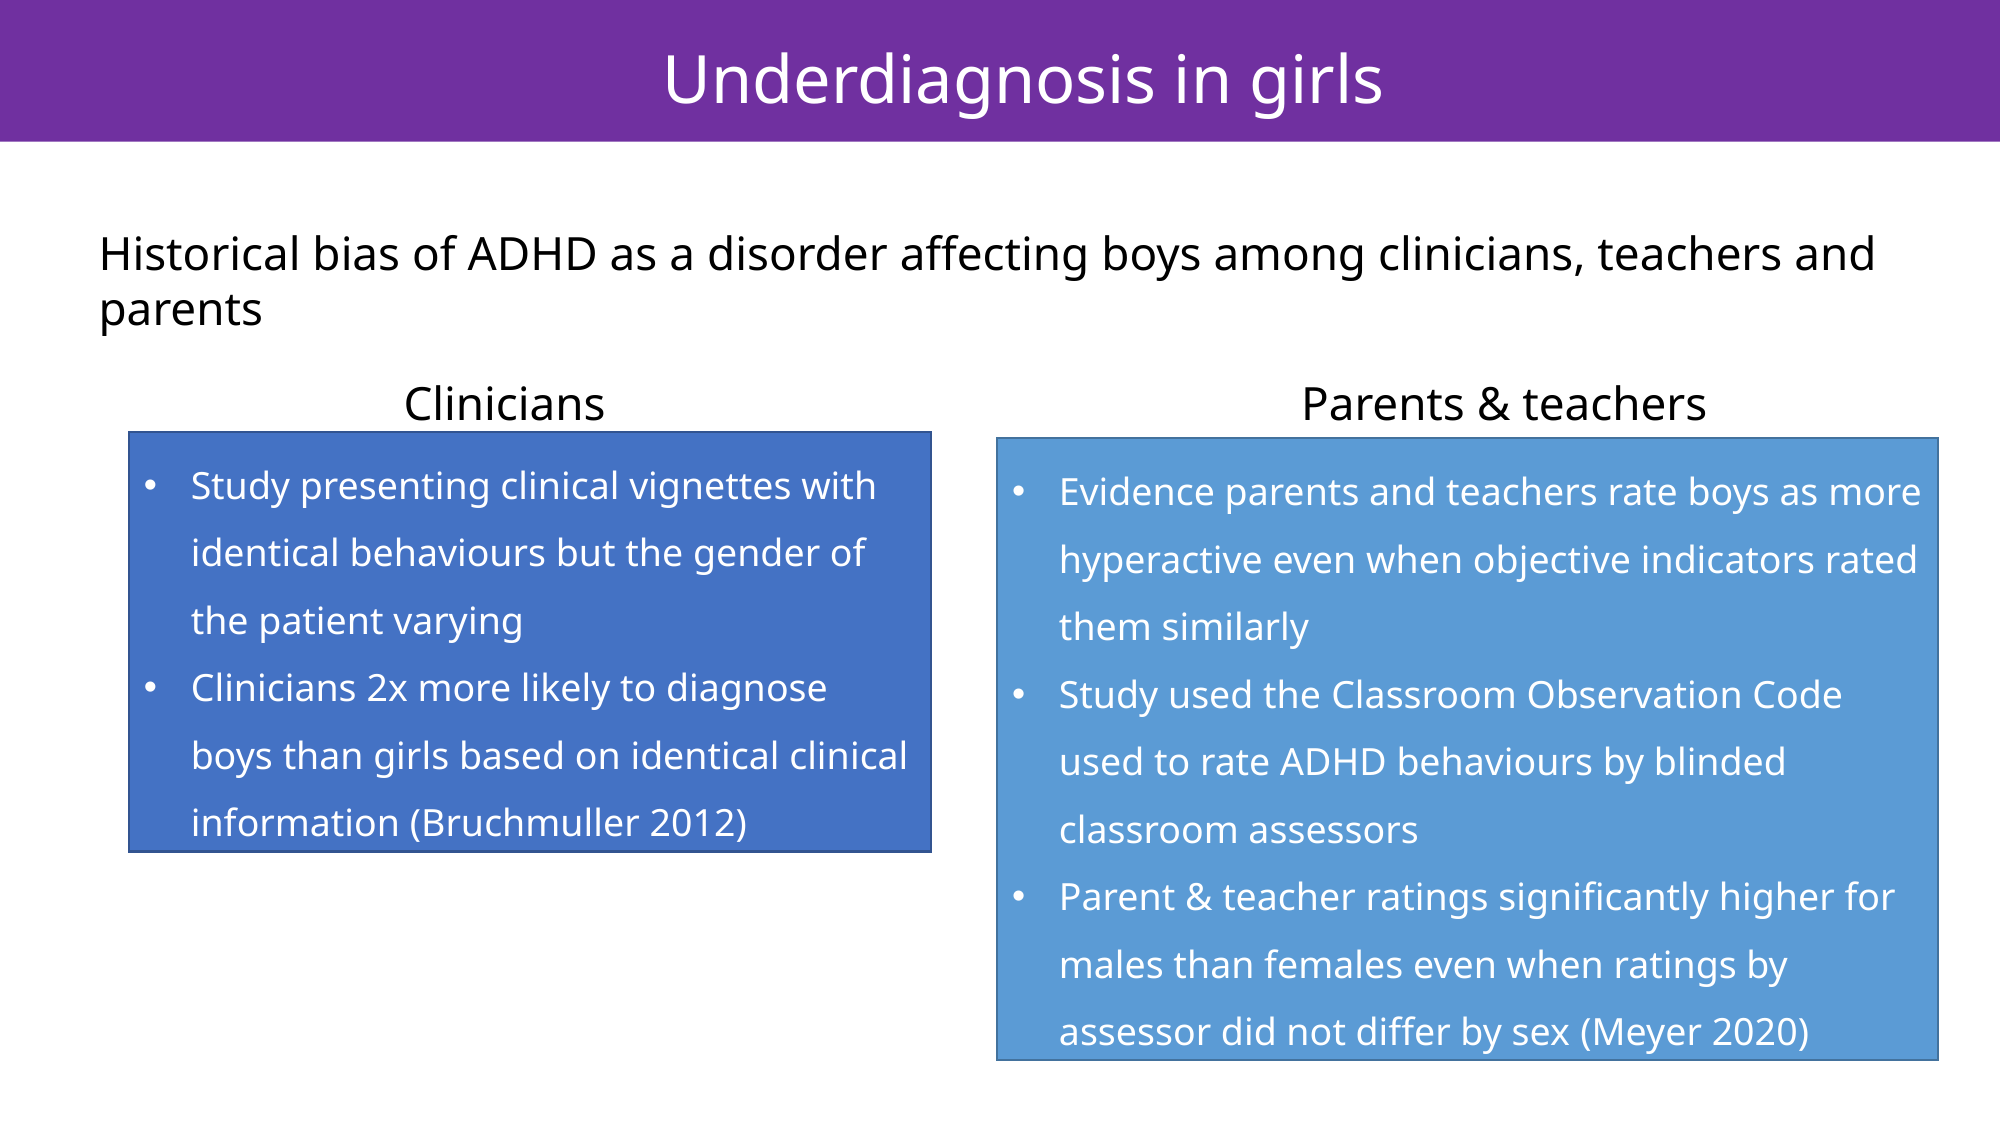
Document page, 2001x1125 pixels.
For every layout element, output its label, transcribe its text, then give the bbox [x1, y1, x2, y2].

text_box [1887, 0, 2000, 143]
text_box Evidence parents and teachers rate boys as more hyperactive even when objective indicators rated them similarly Study used the Classroom Observation Code used to rate ADHD behaviours by blinded classroom assessors Parent & teacher ratings significantly higher for males than females even when ratings by assessor did not differ by sex (Meyer 2020) [996, 437, 1939, 1061]
text_box Study presenting clinical vignettes with identical behaviours but the gender of the patient varying Clinicians 2x more likely to diagnose boys than girls based on identical clinical information (Bruchmuller 2012) [128, 431, 932, 853]
title Underdiagnosis in girls [161, 0, 1887, 191]
text_box [0, 0, 161, 143]
text_box Historical bias of ADHD as a disorder affecting boys among clinicians, teachers and parents [83, 217, 1917, 963]
text_box Clinicians [388, 367, 1137, 438]
text_box Parents & teachers [1286, 367, 2000, 438]
